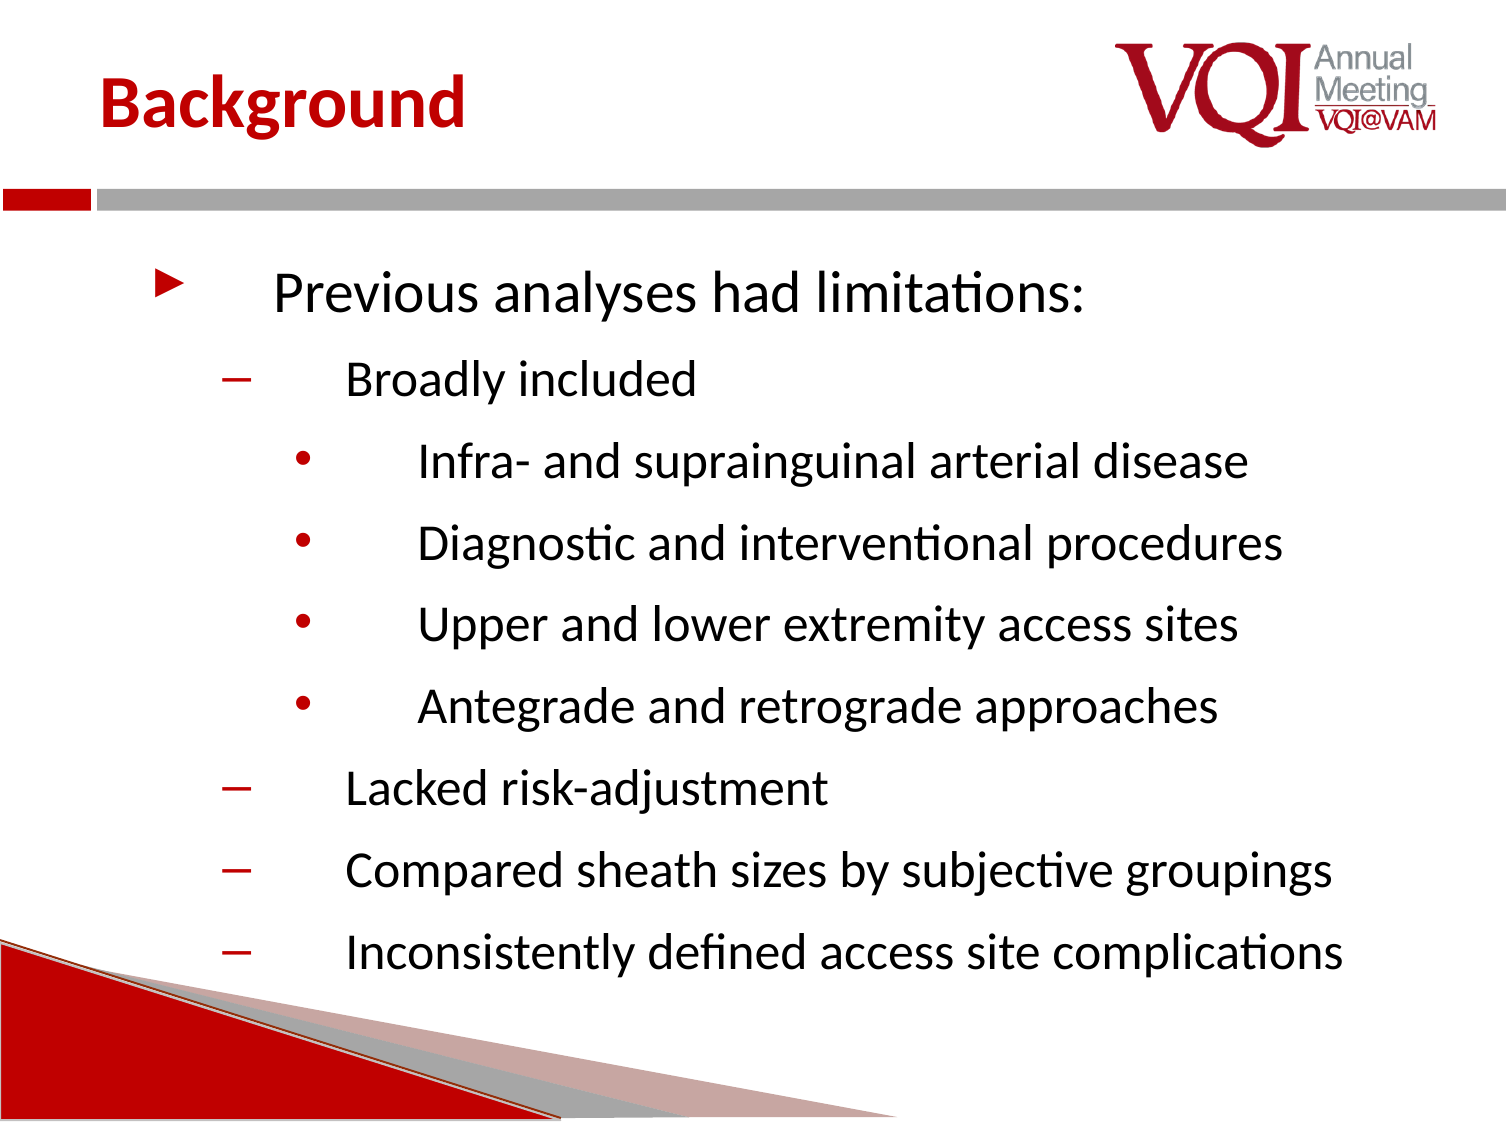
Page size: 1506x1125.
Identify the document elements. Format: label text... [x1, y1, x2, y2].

picture [1096, 28, 1436, 162]
list Previous analyses had limitations: Broadly included Infra- and suprainguinal arterial disease Diagnostic and interventional procedures Upper and lower extremity access sites Antegrade and retrograde approaches Lacked risk-adjustment Compared sheath sizes by subjective groupings Inconsistently defined access site complications [110, 245, 1506, 1011]
title Background [54, 31, 1105, 165]
